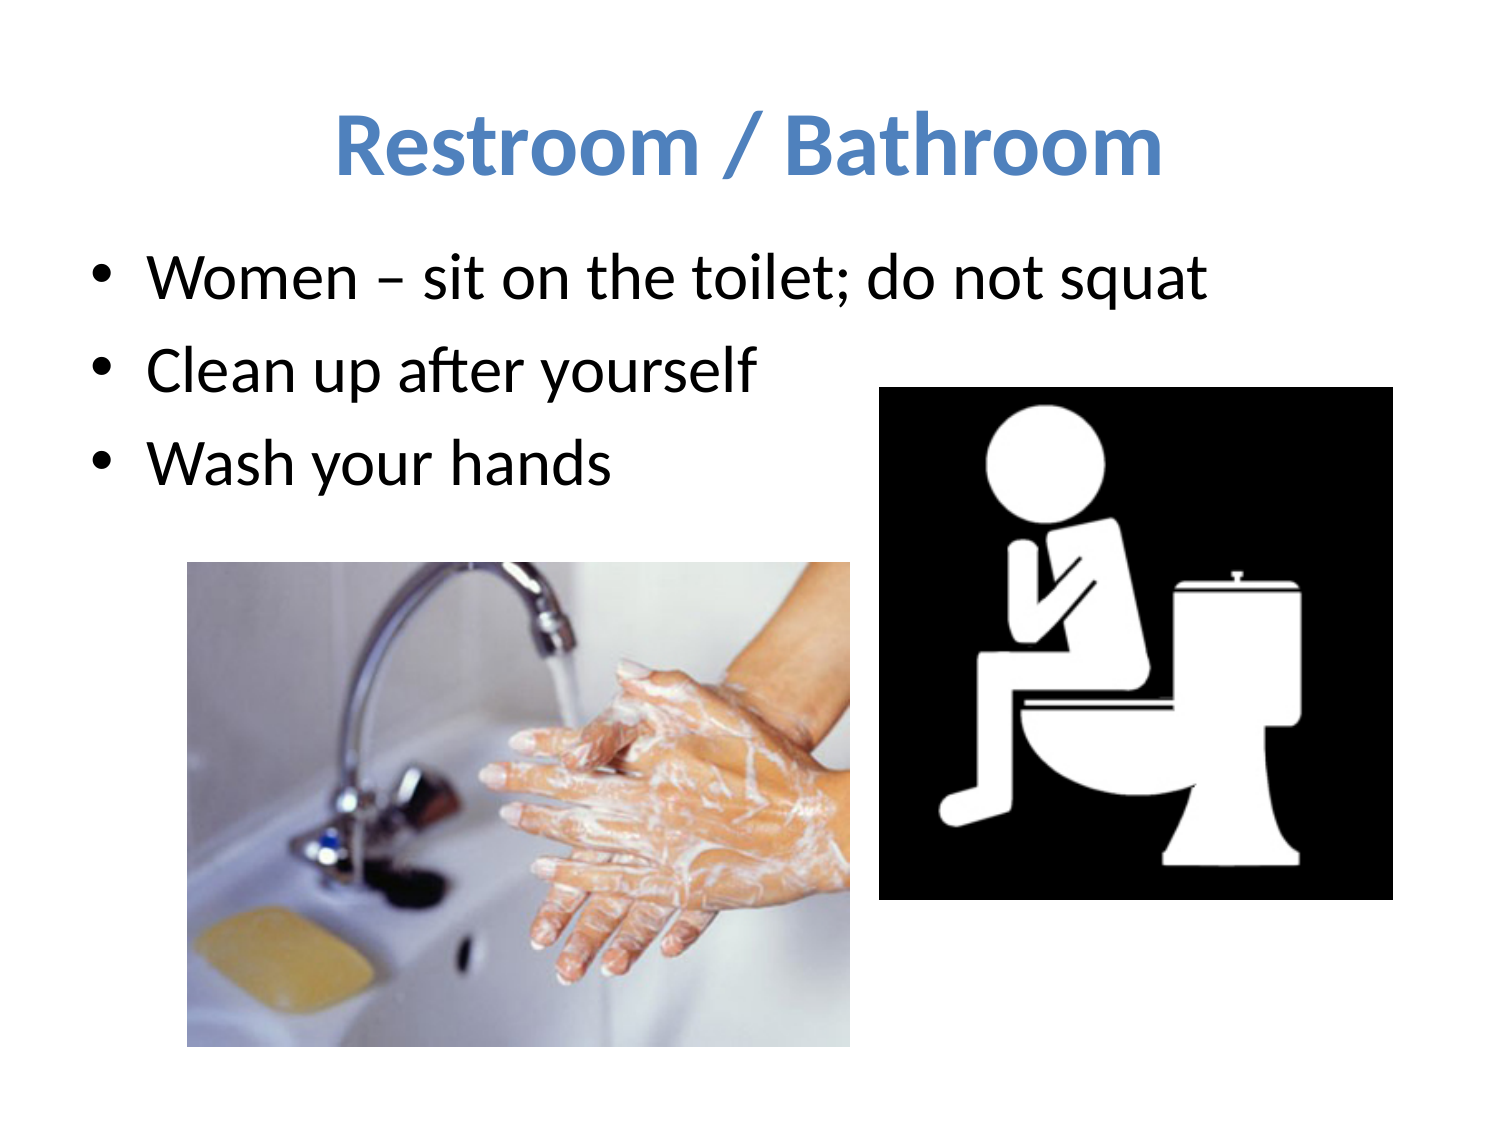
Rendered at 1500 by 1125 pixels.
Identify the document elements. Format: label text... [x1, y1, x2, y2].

picture [879, 387, 1393, 901]
picture [187, 562, 851, 1048]
title Restroom / Bathroom [75, 45, 1425, 224]
list Women – sit on the toilet; do not squat Clean up after yourself Wash your hands [75, 224, 1425, 1005]
